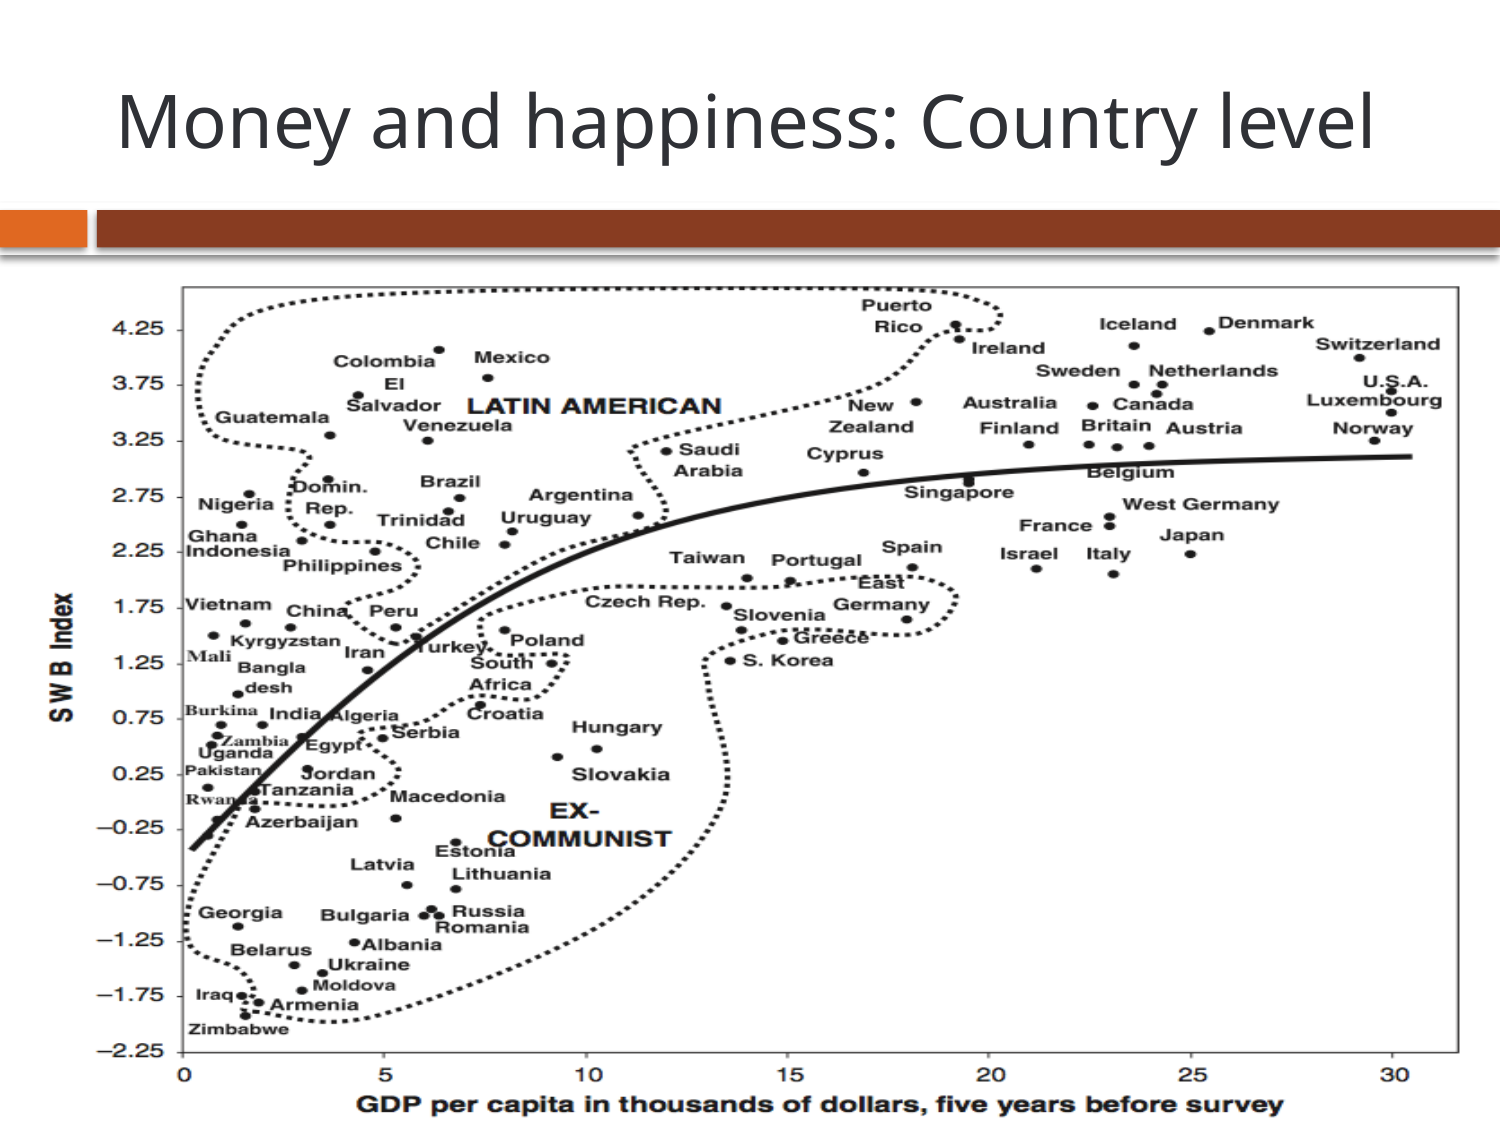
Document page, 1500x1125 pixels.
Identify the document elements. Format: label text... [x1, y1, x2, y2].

title Money and happiness: Country level [100, 37, 1438, 200]
picture [30, 279, 1476, 1125]
